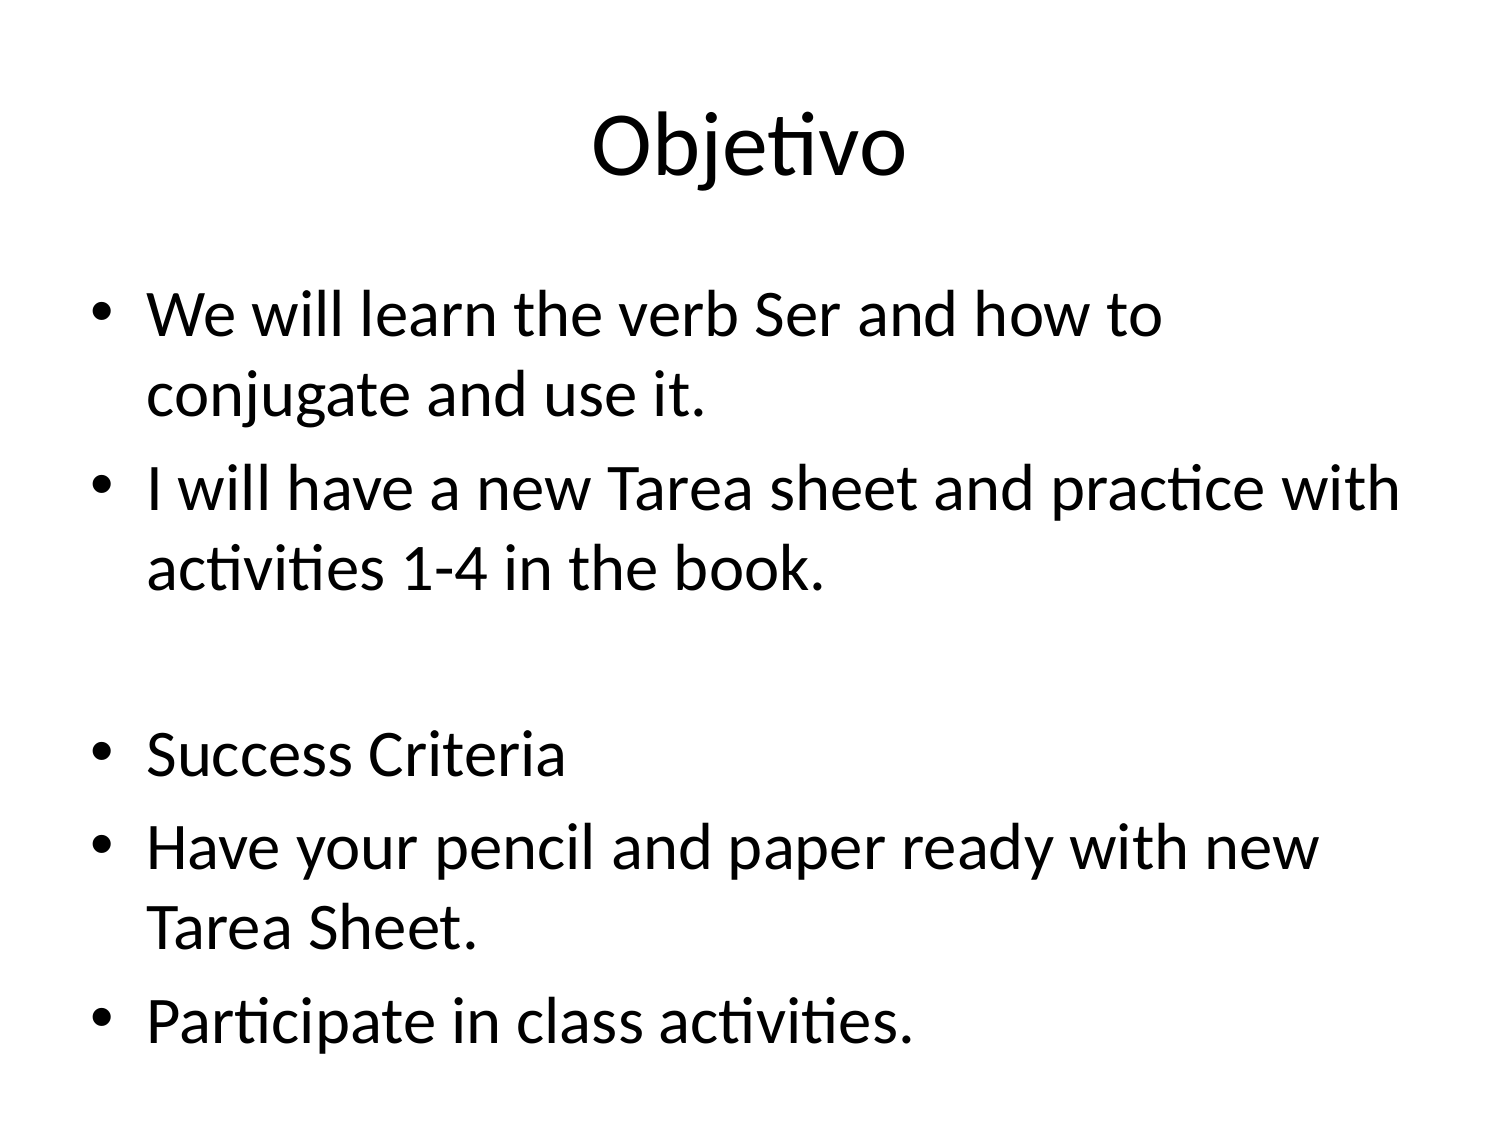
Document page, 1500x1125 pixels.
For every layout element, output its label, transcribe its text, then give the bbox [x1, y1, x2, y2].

list We will learn the verb Ser and how to conjugate and use it. I will have a new Tarea sheet and practice with activities 1-4 in the book. Success Criteria Have your pencil and paper ready with new Tarea Sheet. Participate in class activities. [74, 262, 1426, 1006]
title Objetivo [74, 44, 1426, 233]
